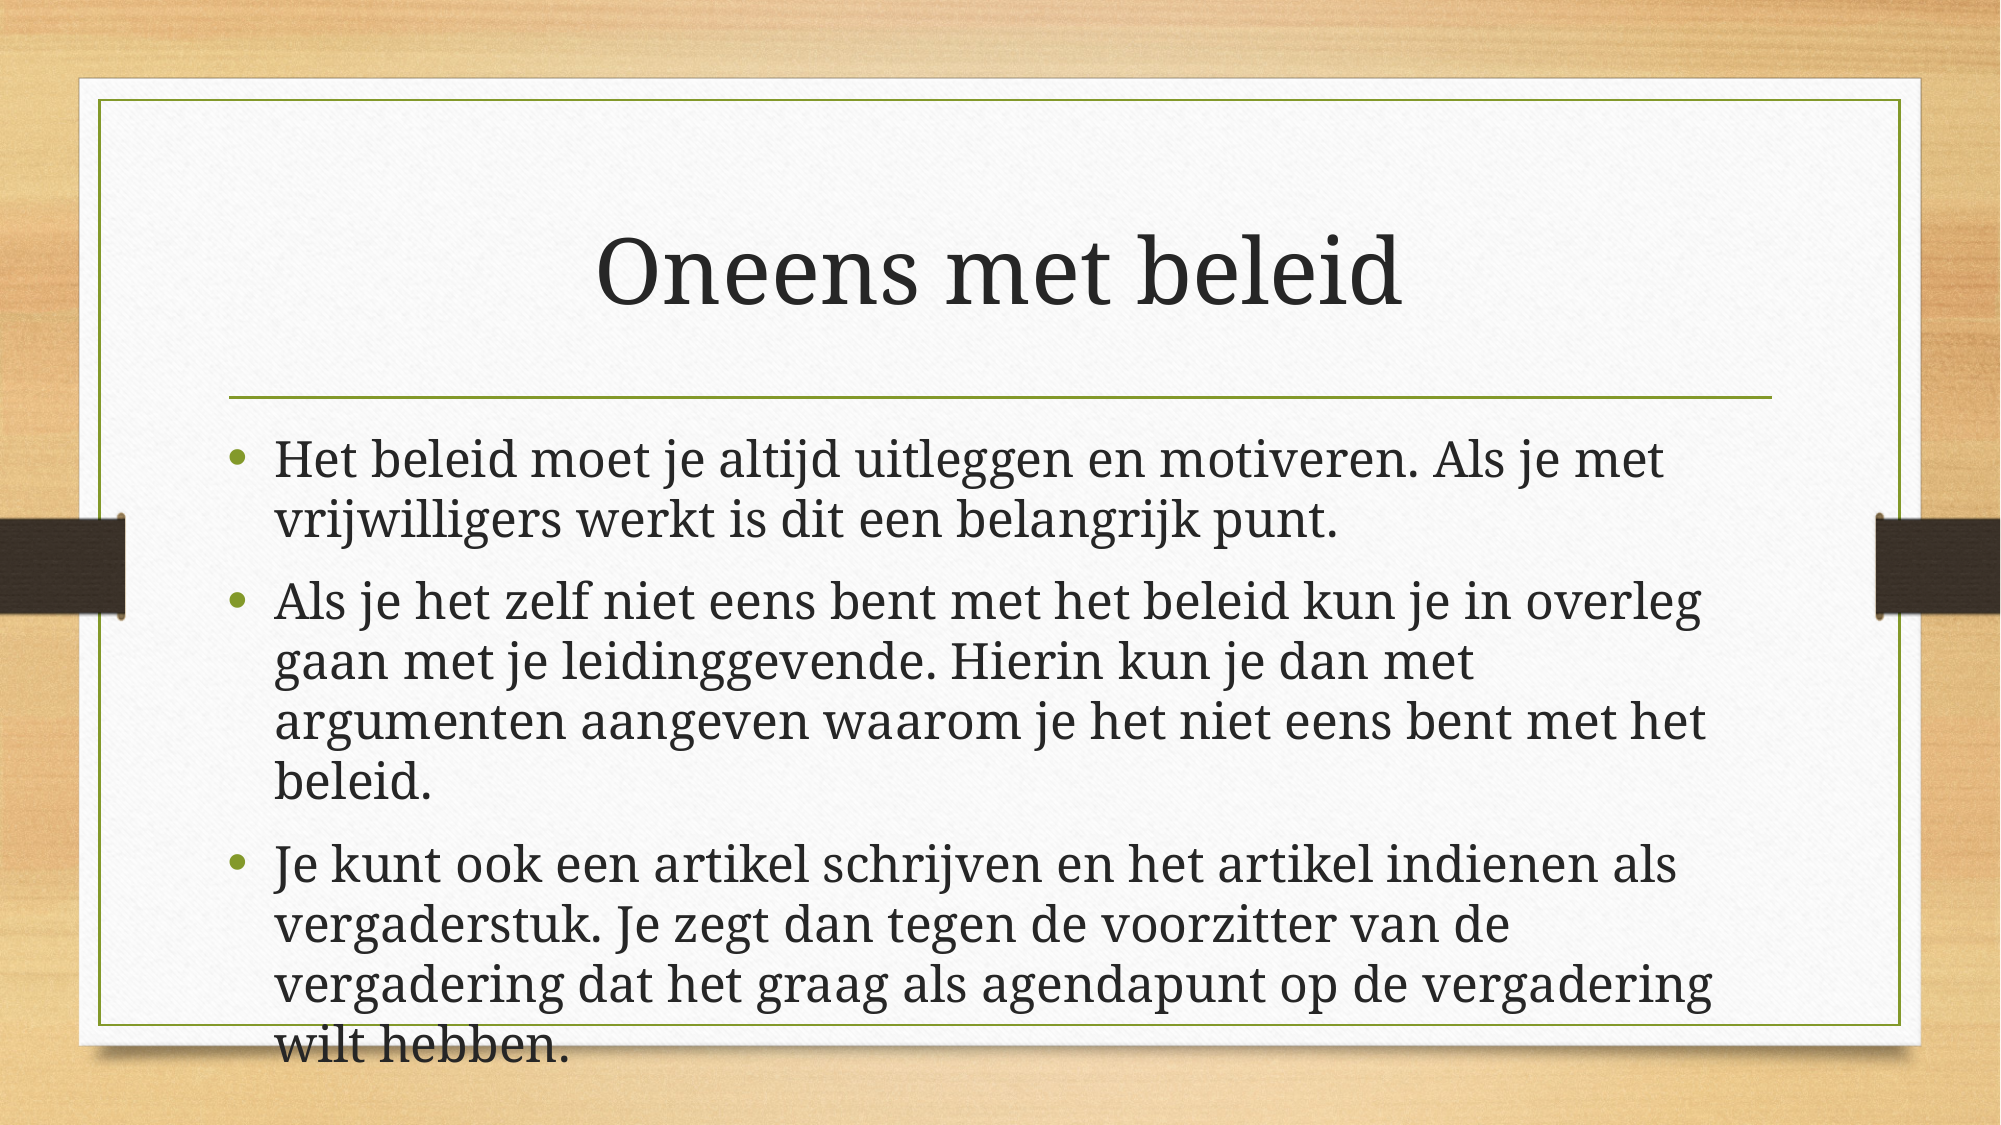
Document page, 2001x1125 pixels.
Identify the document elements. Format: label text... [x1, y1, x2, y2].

title Oneens met beleid [212, 161, 1788, 375]
picture [0, 0, 2001, 1125]
list Het beleid moet je altijd uitleggen en motiveren. Als je met vrijwilligers werkt is dit een belangrijk punt. Als je het zelf niet eens bent met het beleid kun je in overleg gaan met je leidinggevende. Hierin kun je dan met argumenten aangeven waarom je het niet eens bent met het beleid. Je kunt ook een artikel schrijven en het artikel indienen als vergaderstuk. Je zegt dan tegen de voorzitter van de vergadering dat het graag als agendapunt op de vergadering wilt hebben. [212, 419, 1788, 964]
